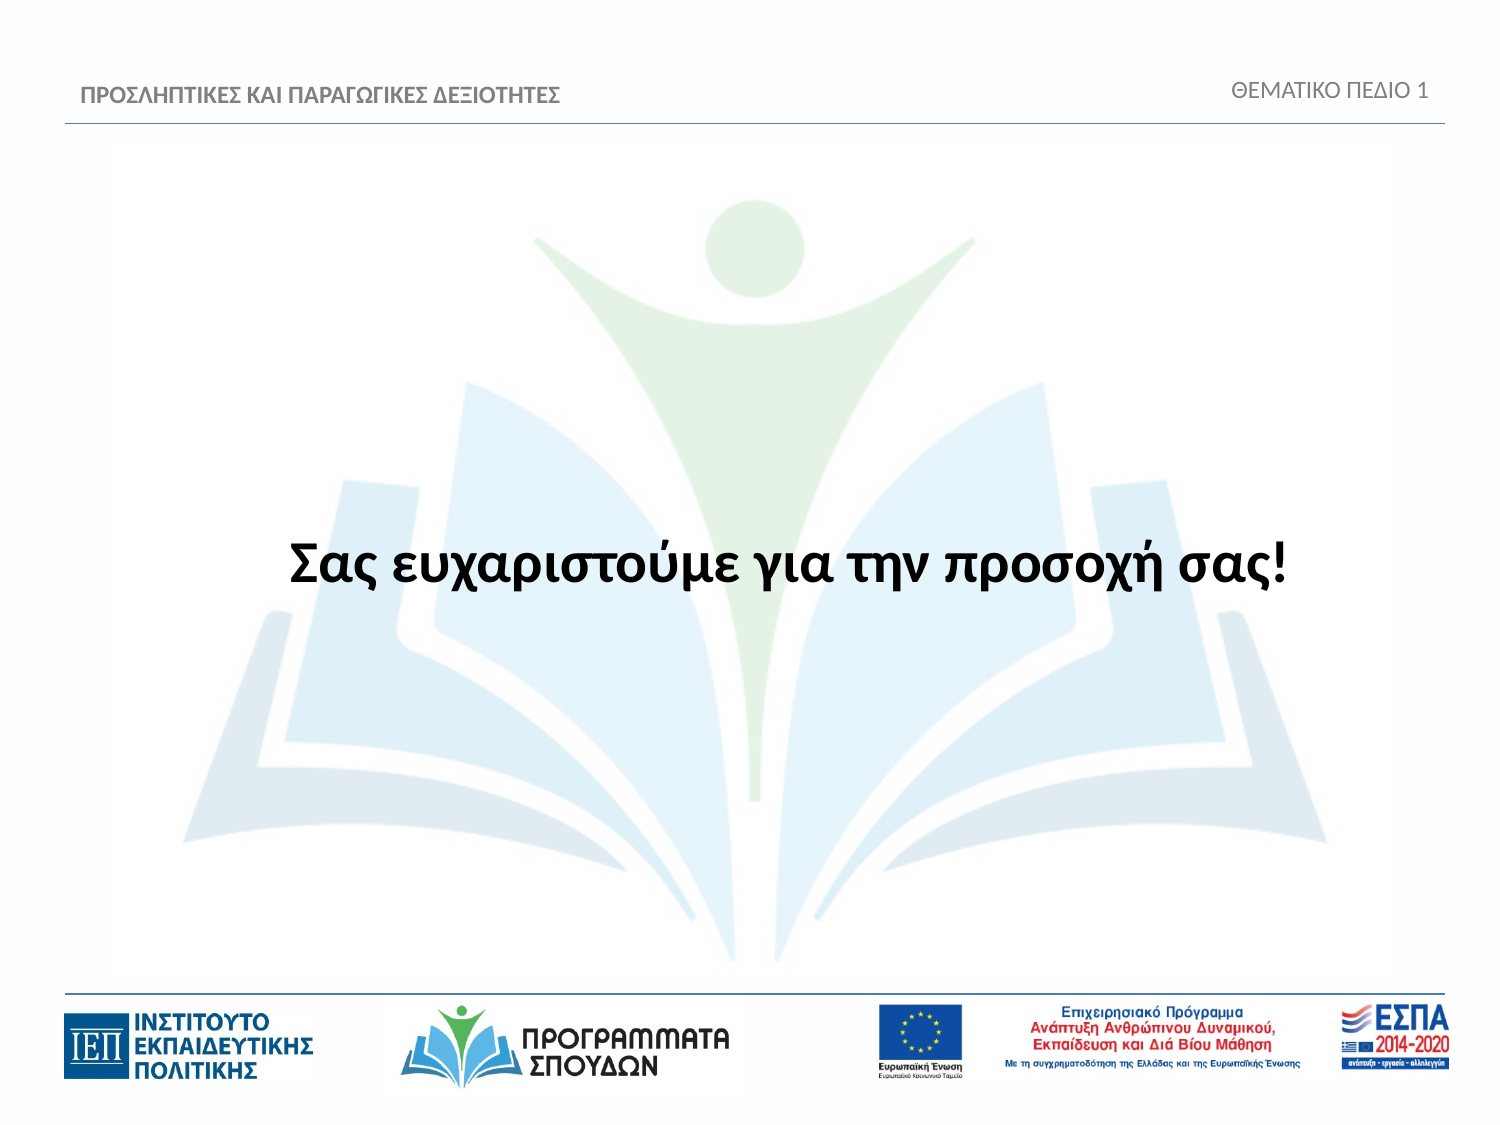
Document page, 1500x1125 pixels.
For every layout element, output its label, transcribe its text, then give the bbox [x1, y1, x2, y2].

picture [385, 995, 743, 1099]
list ΘΕΜΑΤΙΚΟ ΠΕΔΙΟ 1 [1092, 66, 1445, 124]
list Σας ευχαριστούμε για την προσοχή σας! [265, 515, 1317, 610]
picture [64, 1013, 313, 1079]
picture [879, 1000, 1449, 1079]
title ΠΡΟΣΛΗΠΤΙΚΕΣ ΚΑΙ ΠΑΡΑΓΩΓΙΚΕΣ ΔΕΞΙΟΤΗΤΕΣ [65, 42, 708, 145]
